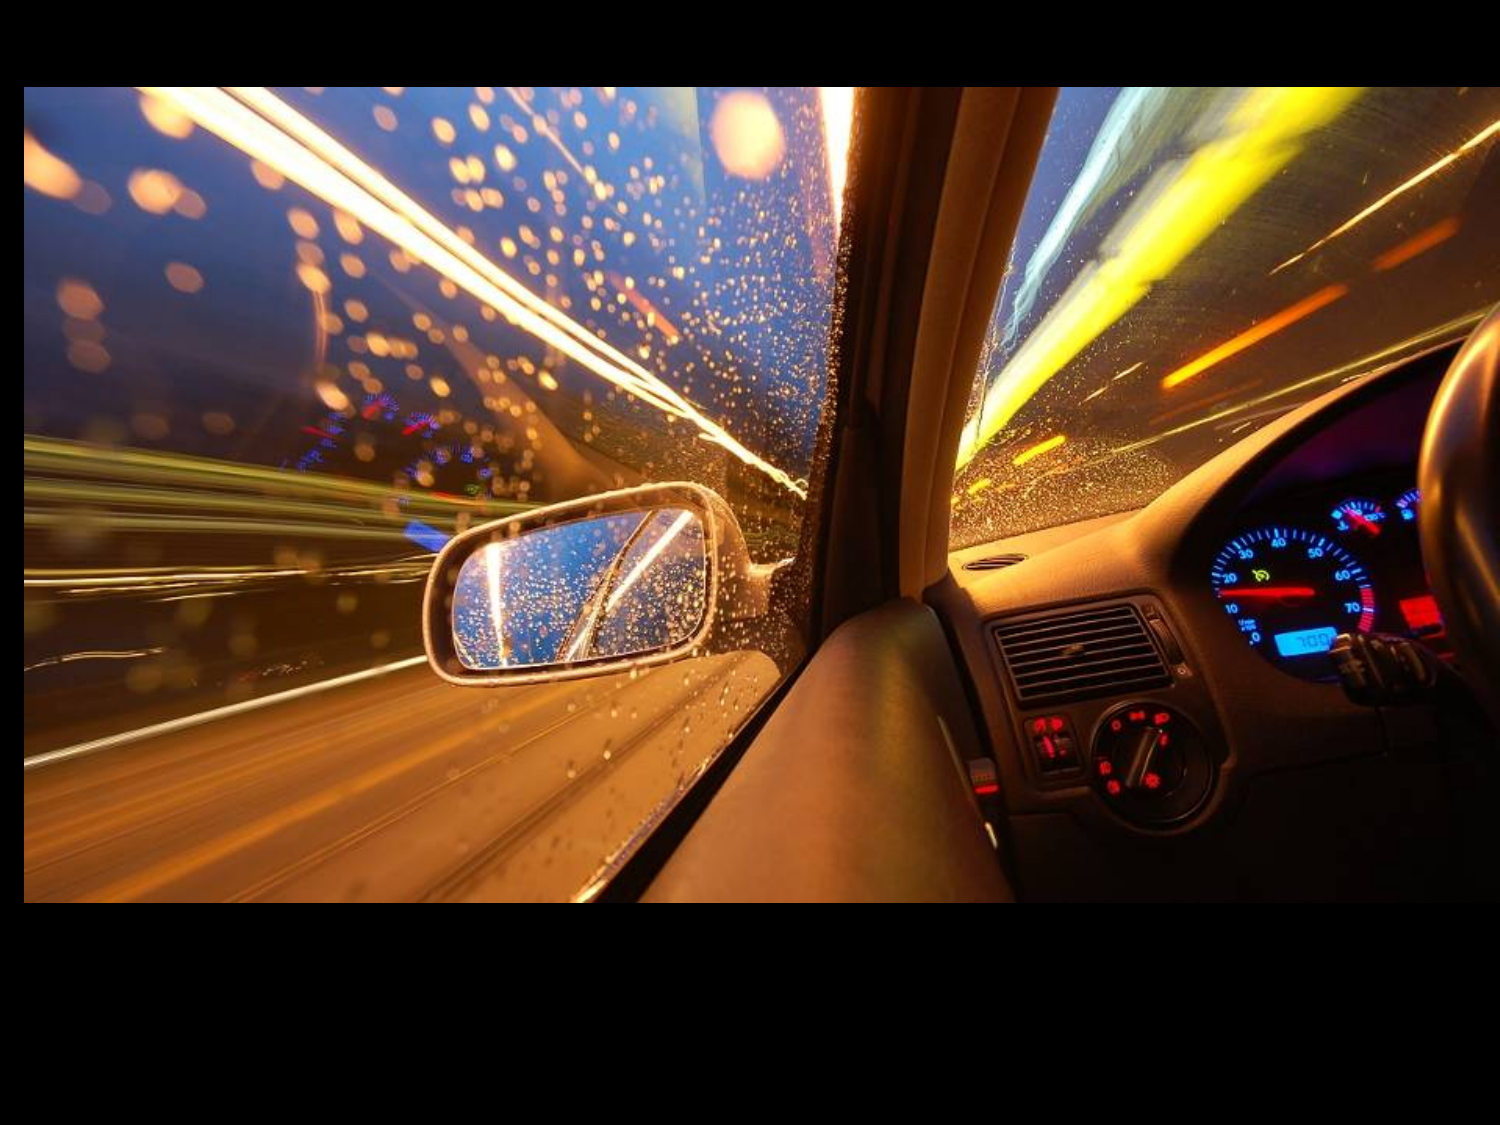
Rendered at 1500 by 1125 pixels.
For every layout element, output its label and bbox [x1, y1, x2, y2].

picture [24, 87, 1500, 903]
